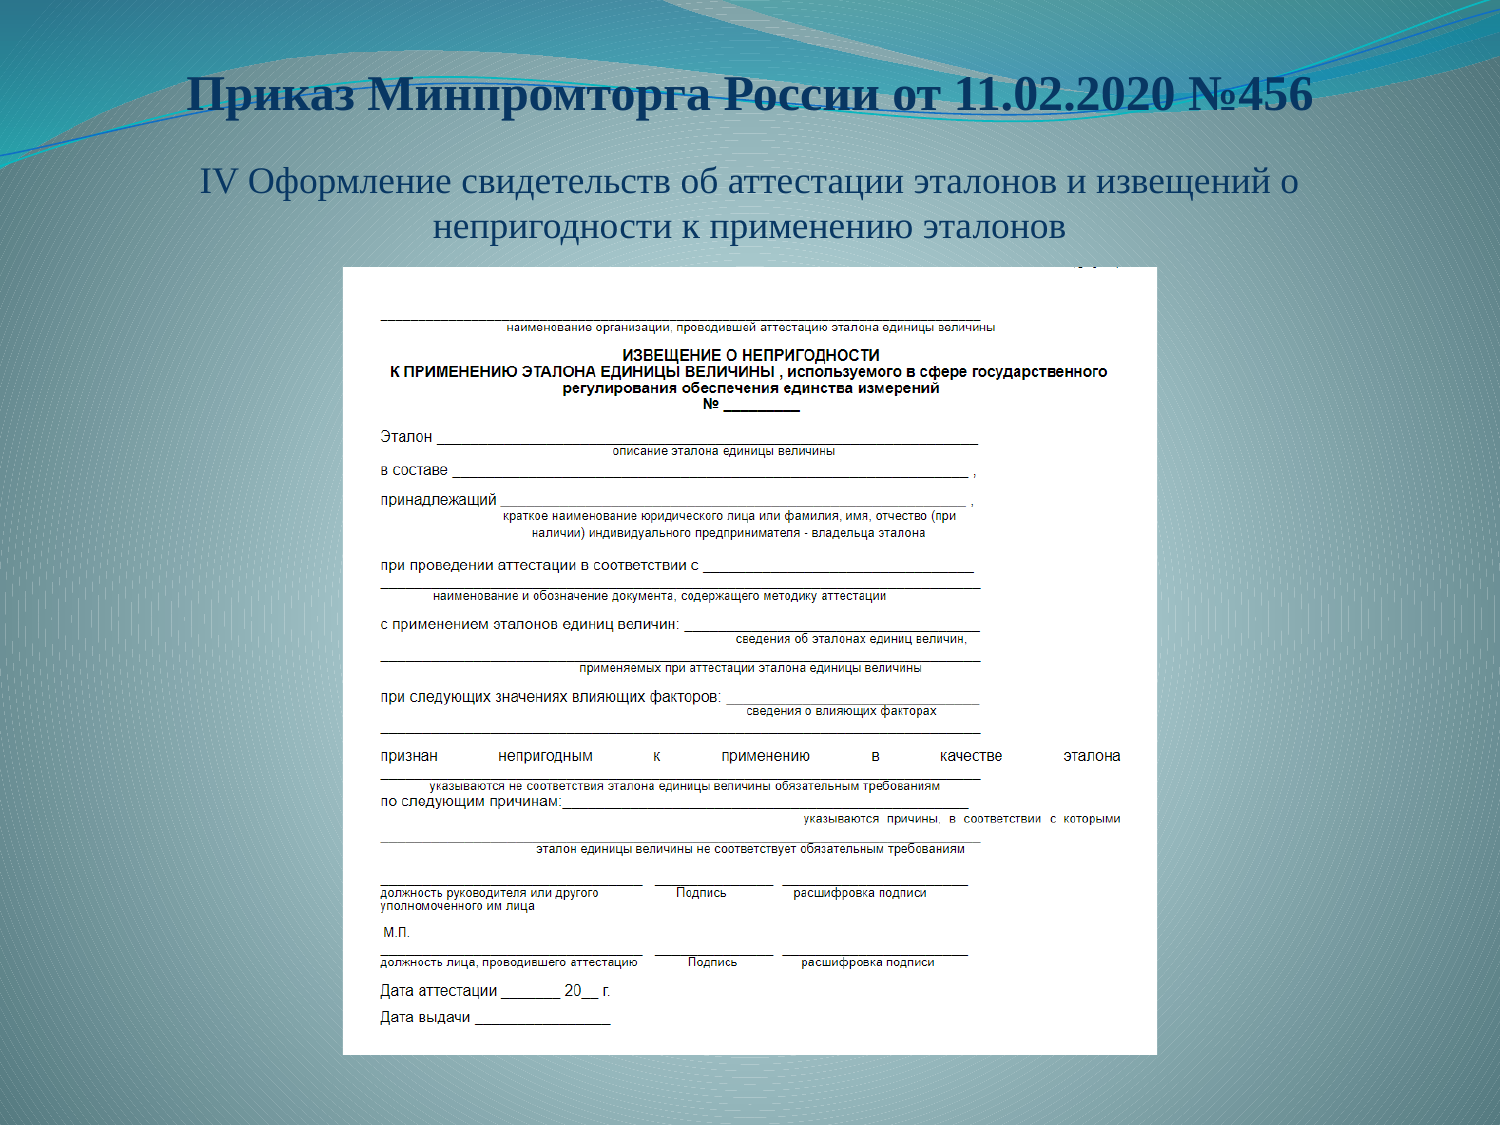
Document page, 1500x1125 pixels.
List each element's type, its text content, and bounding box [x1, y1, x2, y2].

list IV Оформление свидетельств об аттестации эталонов и извещений о непригодности к применению эталонов [74, 148, 1426, 1095]
title Приказ Минпромторга России от 11.02.2020 №456 [74, 54, 1426, 121]
picture [342, 266, 1158, 1055]
